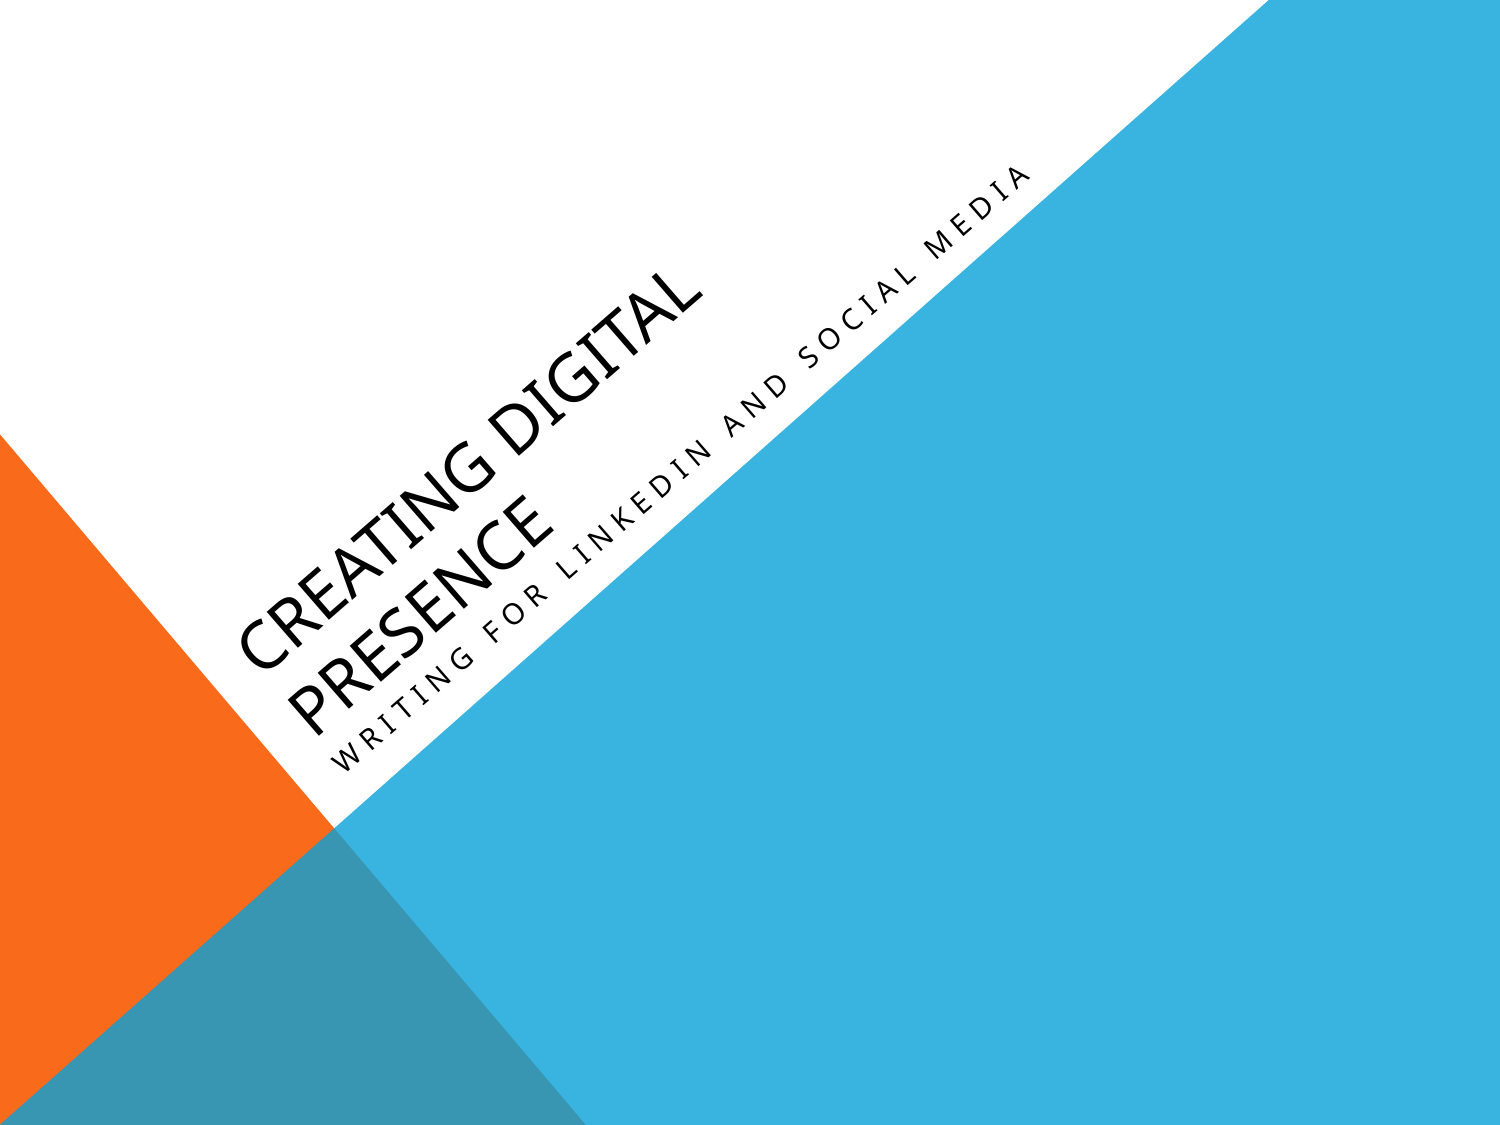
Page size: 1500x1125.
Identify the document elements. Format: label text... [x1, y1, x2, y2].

title Creating digital presence [182, 4, 1012, 761]
subtitle Writing for Linkedin and Social media [312, 61, 1154, 804]
